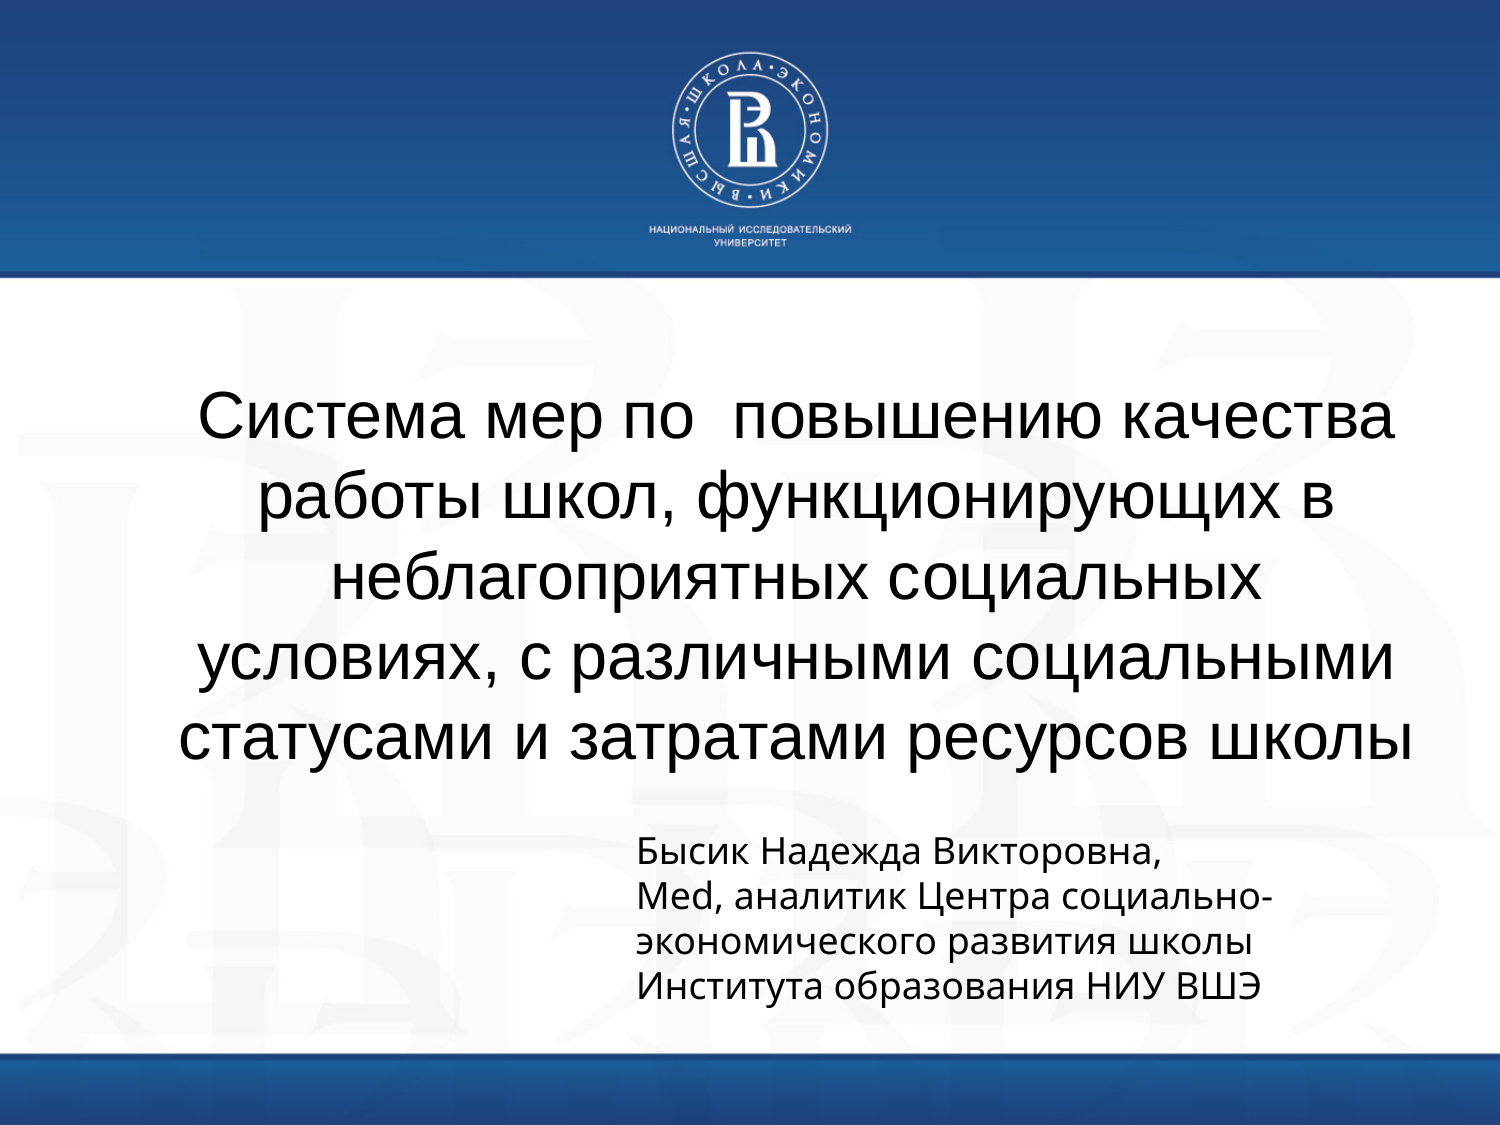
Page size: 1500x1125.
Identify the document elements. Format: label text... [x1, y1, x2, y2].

title Система мер по повышению качества работы школ, функционирующих в неблагоприятных социальных условиях, с различными социальными статусами и затратами ресурсов школы [158, 325, 1437, 820]
text_box Бысик Надежда Викторовна, Med, аналитик Центра социально-экономического развития школы Института образования НИУ ВШЭ [621, 819, 1350, 1015]
picture [0, 0, 1500, 1125]
